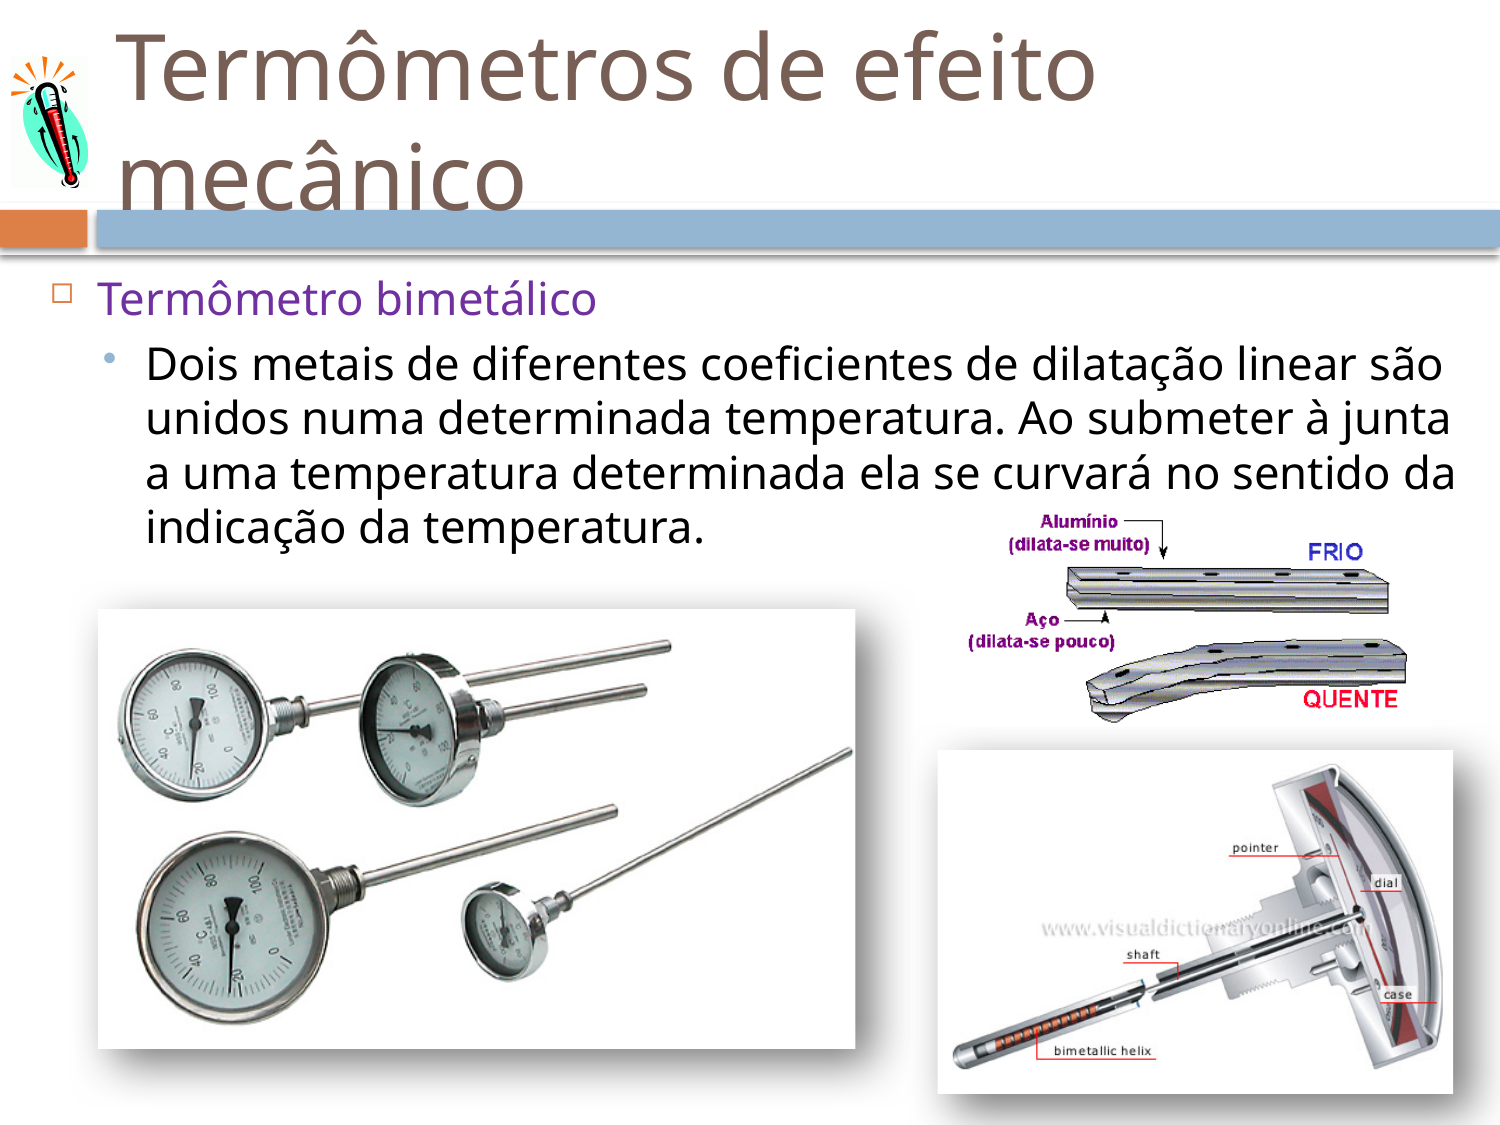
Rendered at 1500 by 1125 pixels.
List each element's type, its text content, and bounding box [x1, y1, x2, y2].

picture [11, 56, 88, 188]
list Termômetro bimetálico Dois metais de diferentes coeficientes de dilatação linear são unidos numa determinada temperatura. Ao submeter à junta a uma temperatura determinada ela se curvará no sentido da indicação da temperatura. [35, 262, 1500, 563]
picture [937, 749, 1454, 1095]
picture [97, 609, 856, 1049]
picture [957, 506, 1434, 727]
title Termômetros de efeito mecânico [100, 37, 1438, 200]
